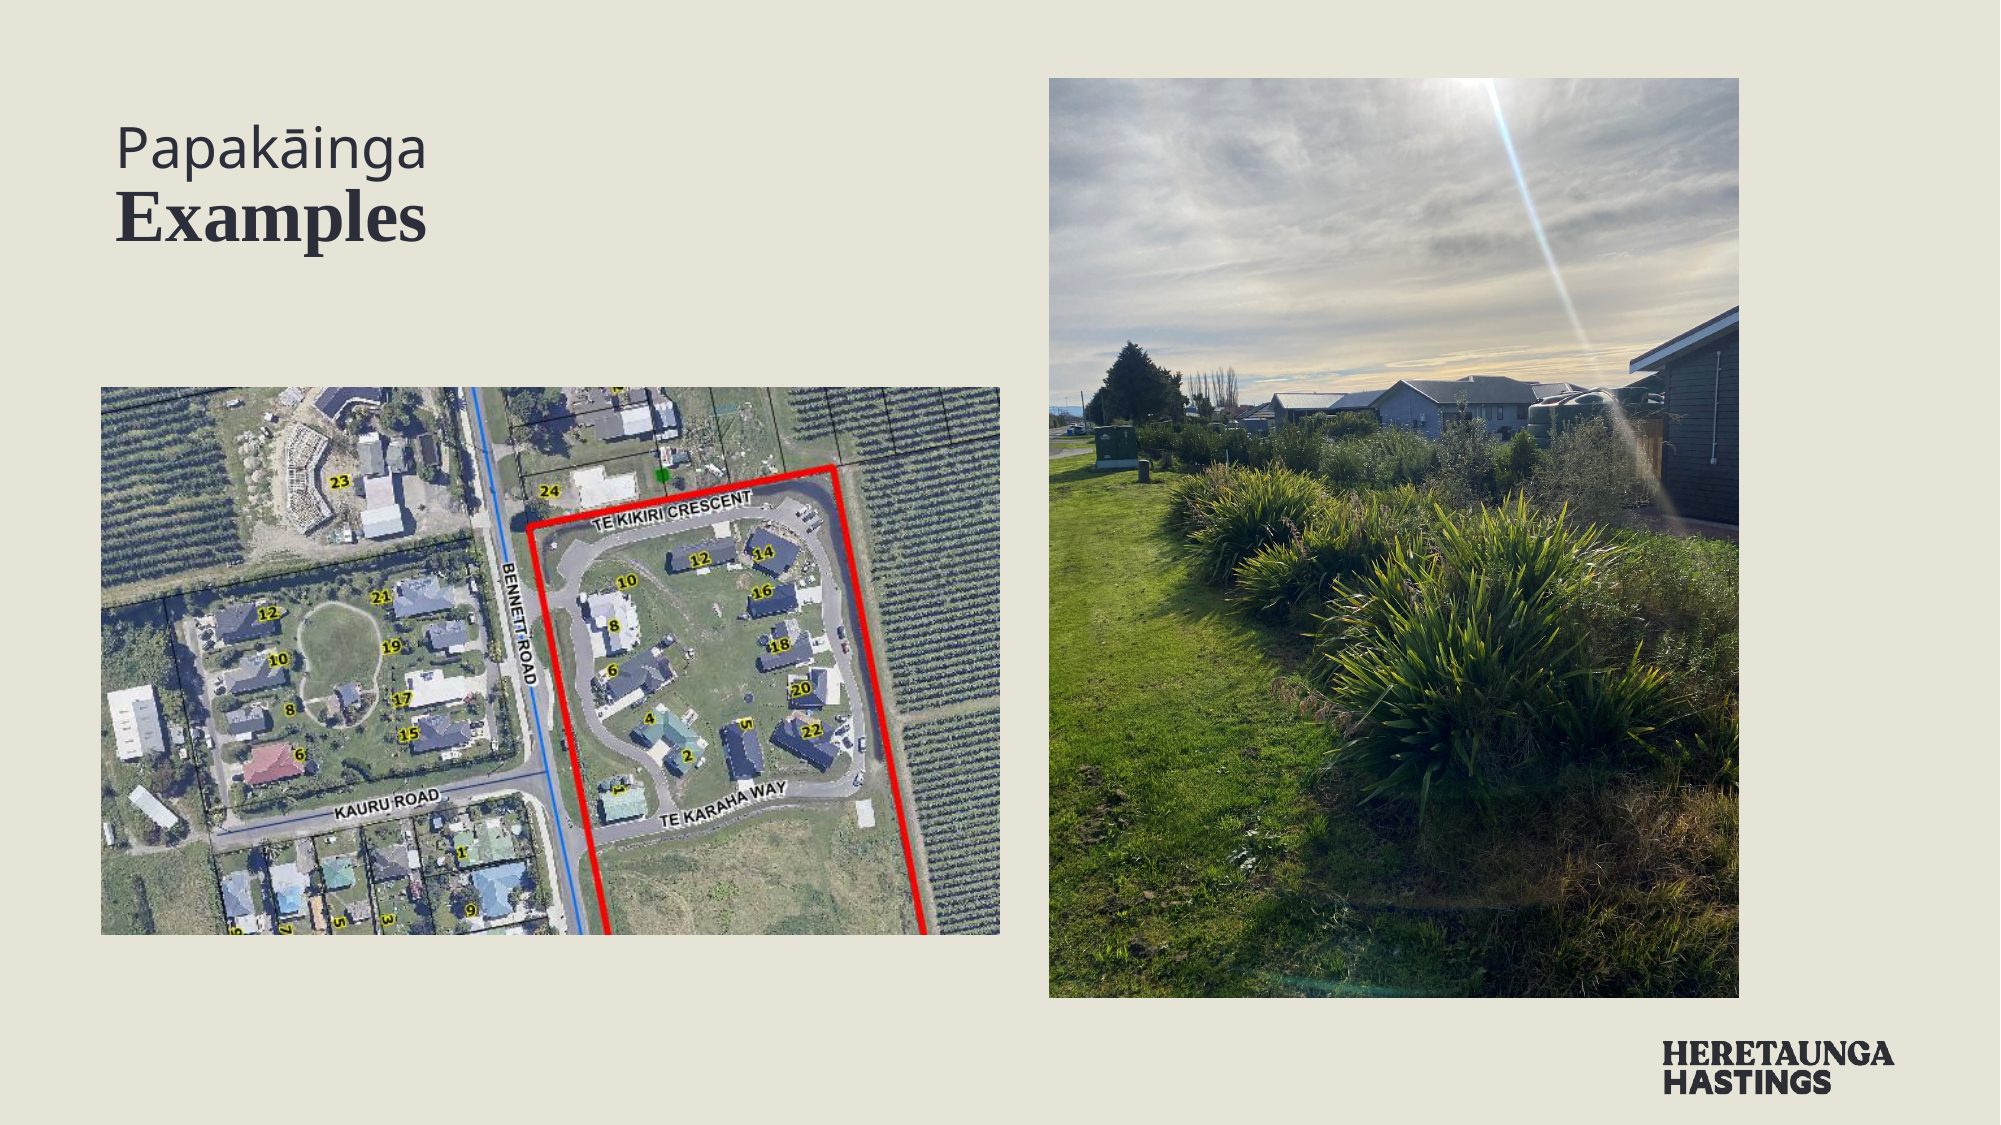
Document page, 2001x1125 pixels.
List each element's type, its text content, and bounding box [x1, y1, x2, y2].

title Papakāinga [100, 111, 951, 168]
picture [1644, 1022, 1913, 1113]
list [100, 387, 1000, 935]
list Examples [100, 168, 951, 268]
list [1049, 78, 1739, 998]
